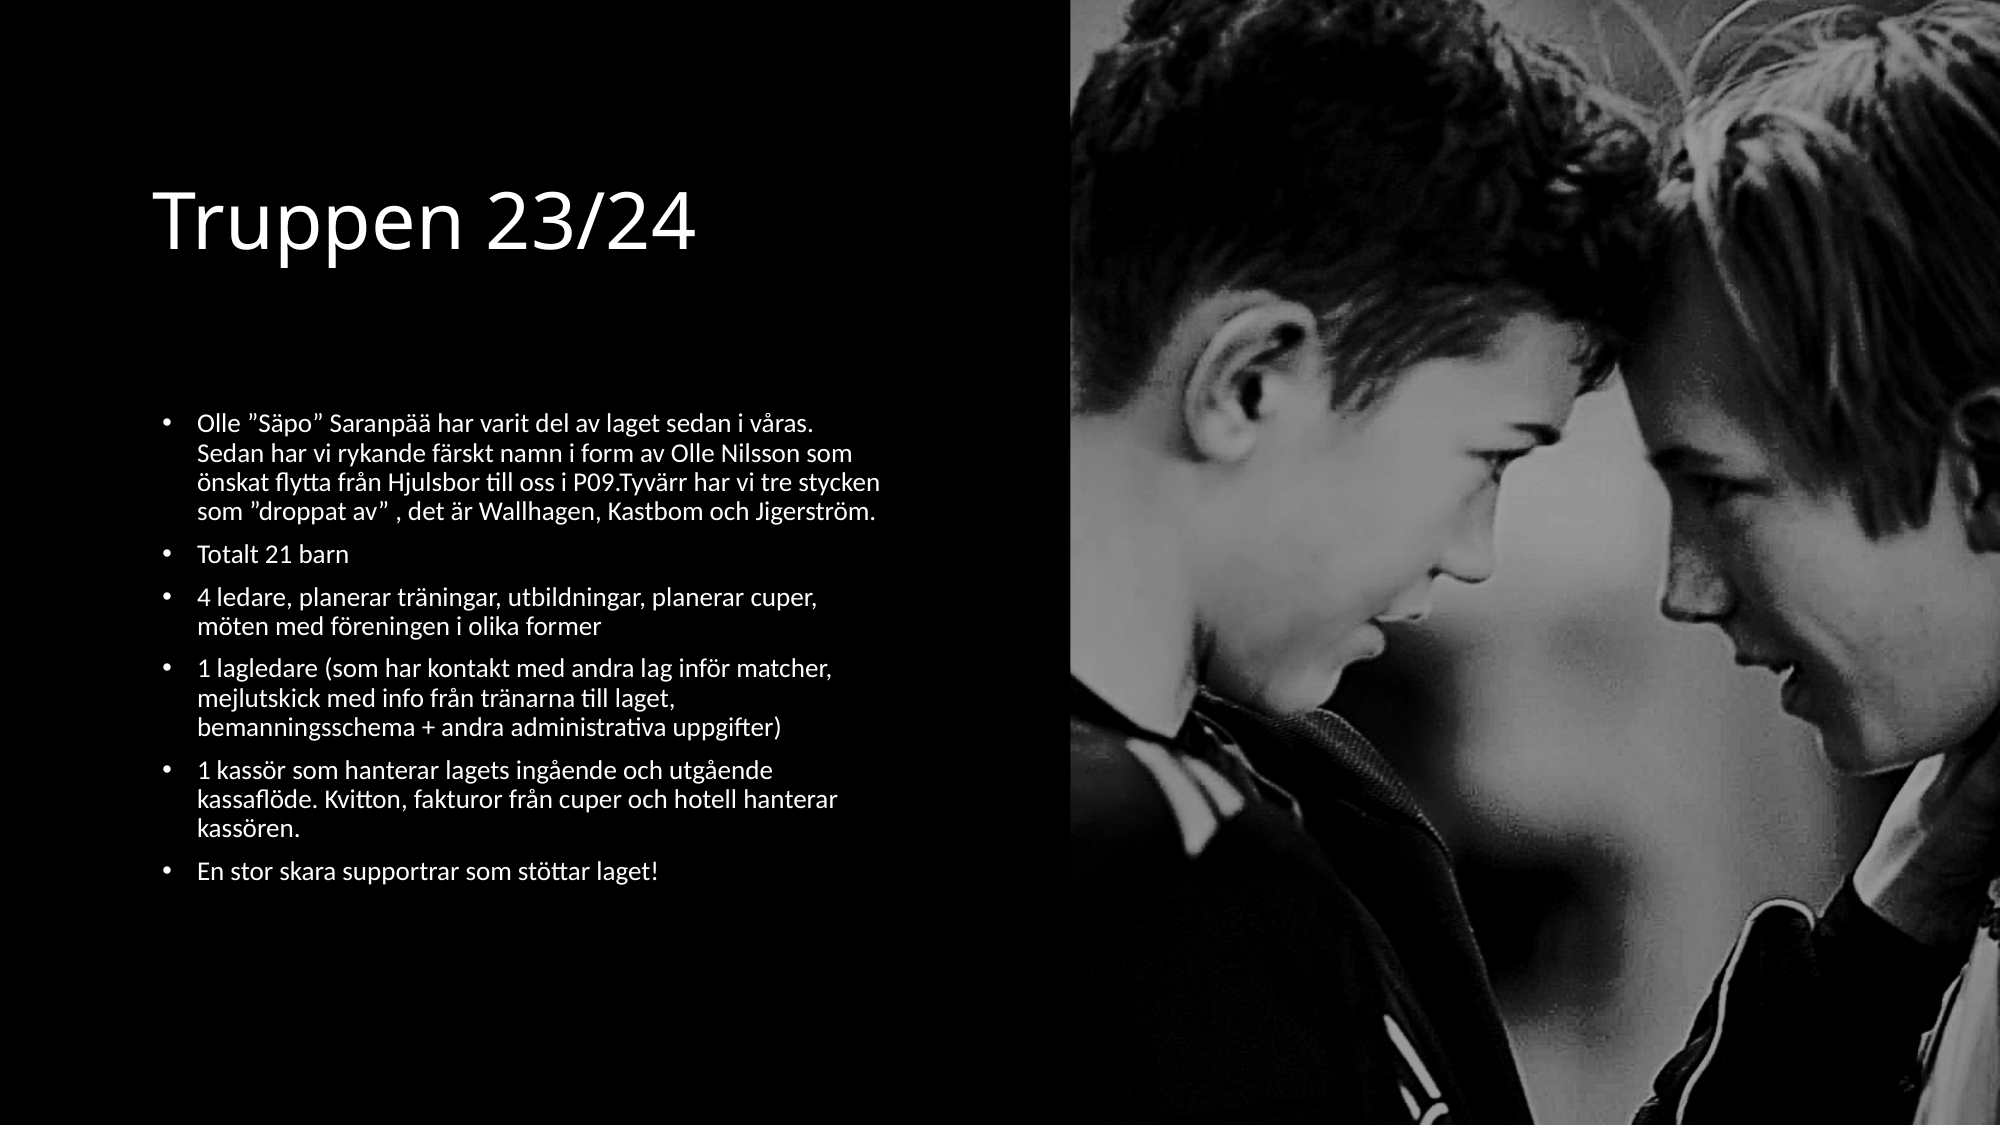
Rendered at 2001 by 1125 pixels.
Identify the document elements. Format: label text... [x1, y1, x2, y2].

picture [1070, 0, 2000, 1125]
title Truppen 23/24 [137, 73, 910, 275]
list Olle ”Säpo” Saranpää har varit del av laget sedan i våras. Sedan har vi rykande färskt namn i form av Olle Nilsson som önskat flytta från Hjulsbor till oss i P09.Tyvärr har vi tre stycken som ”droppat av” , det är Wallhagen, Kastbom och Jigerström. Totalt 21 barn 4 ledare, planerar träningar, utbildningar, planerar cuper, möten med föreningen i olika former 1 lagledare (som har kontakt med andra lag inför matcher, mejlutskick med info från tränarna till laget, bemanningsschema + andra administrativa uppgifter) 1 kassör som hanterar lagets ingående och utgående kassaflöde. Kvitton, fakturor från cuper och hotell hanterar kassören. En stor skara supportrar som stöttar laget! [147, 313, 900, 912]
